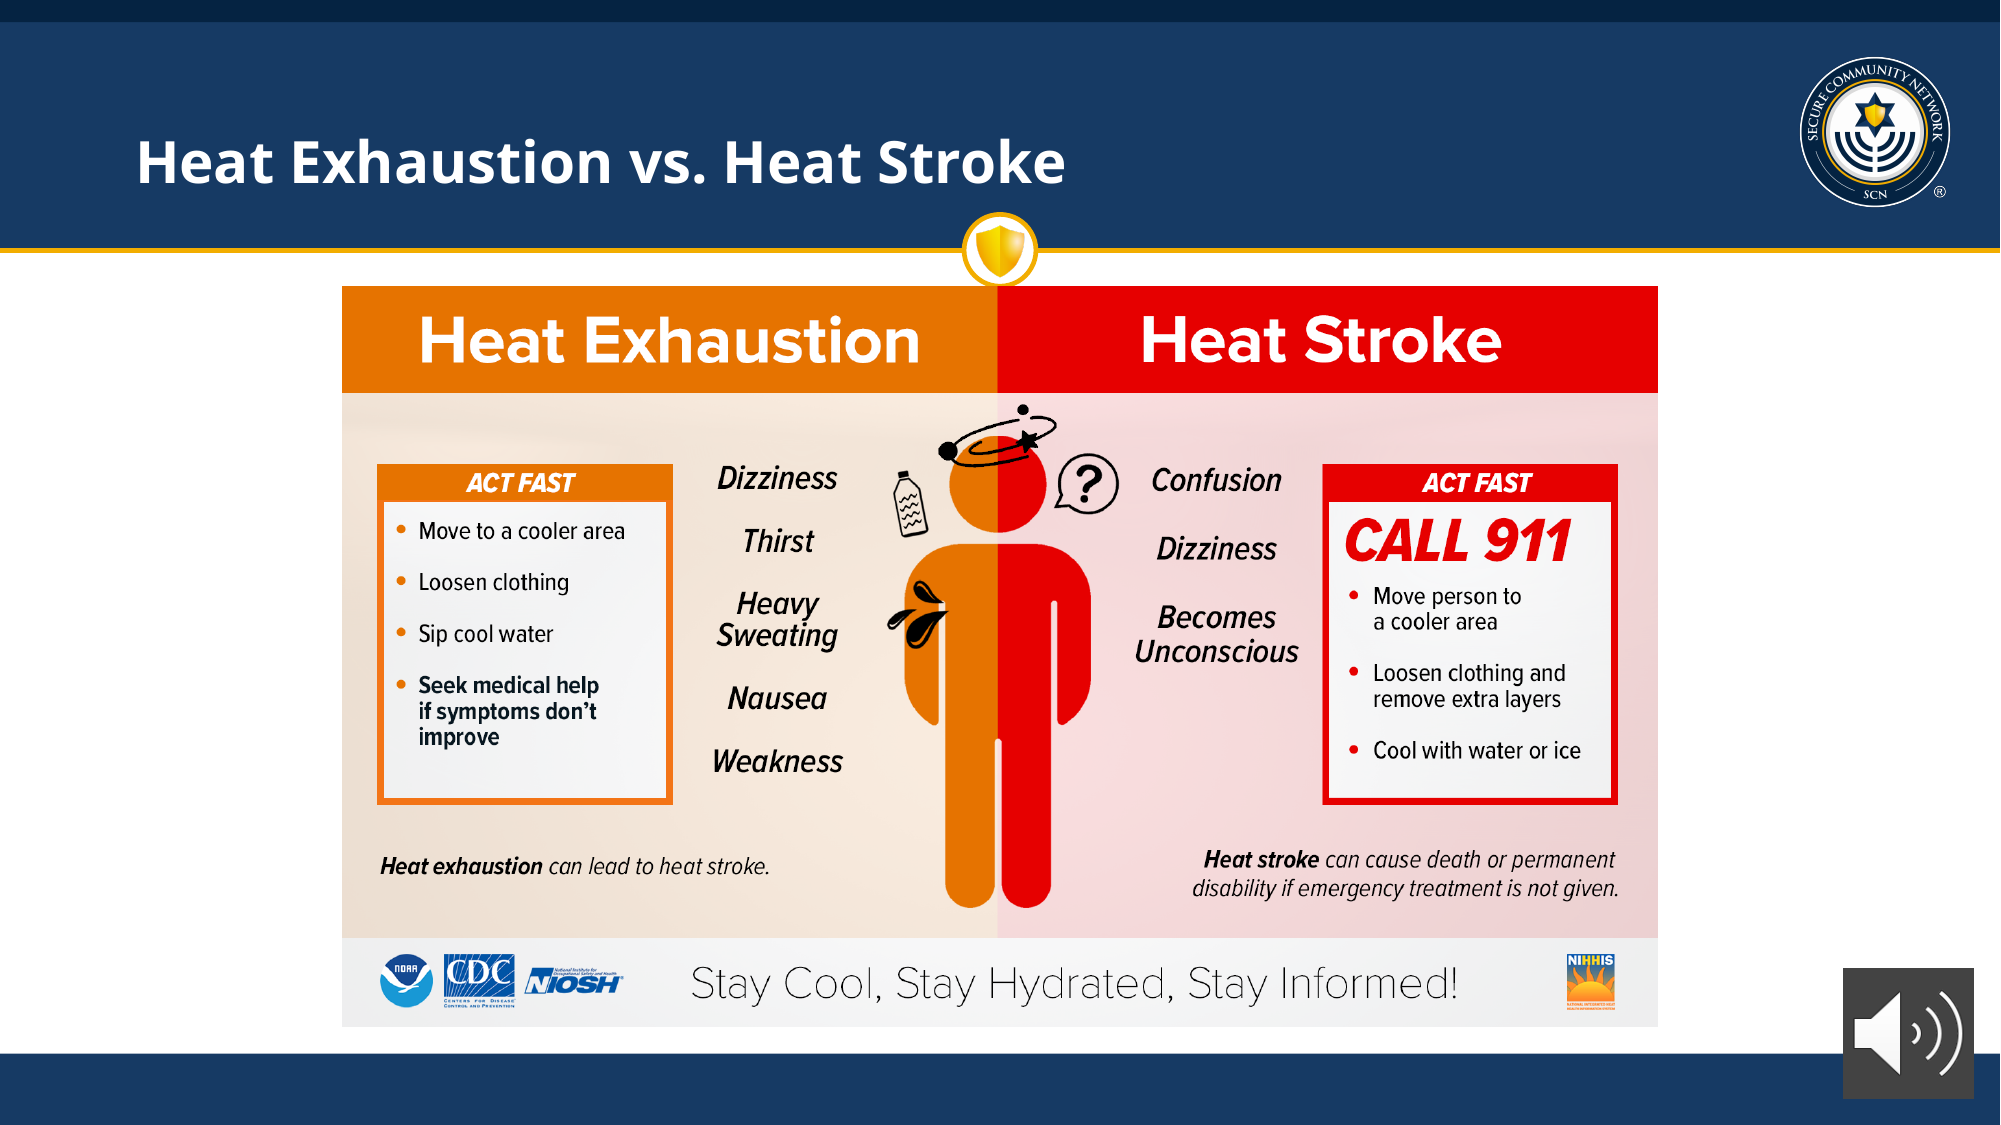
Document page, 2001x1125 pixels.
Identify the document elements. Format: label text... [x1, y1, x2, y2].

picture [1841, 966, 1975, 1100]
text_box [964, 214, 1036, 286]
title Heat Exhaustion vs. Heat Stroke [135, 62, 1875, 248]
picture [342, 286, 1658, 1027]
picture [1777, 34, 1973, 230]
